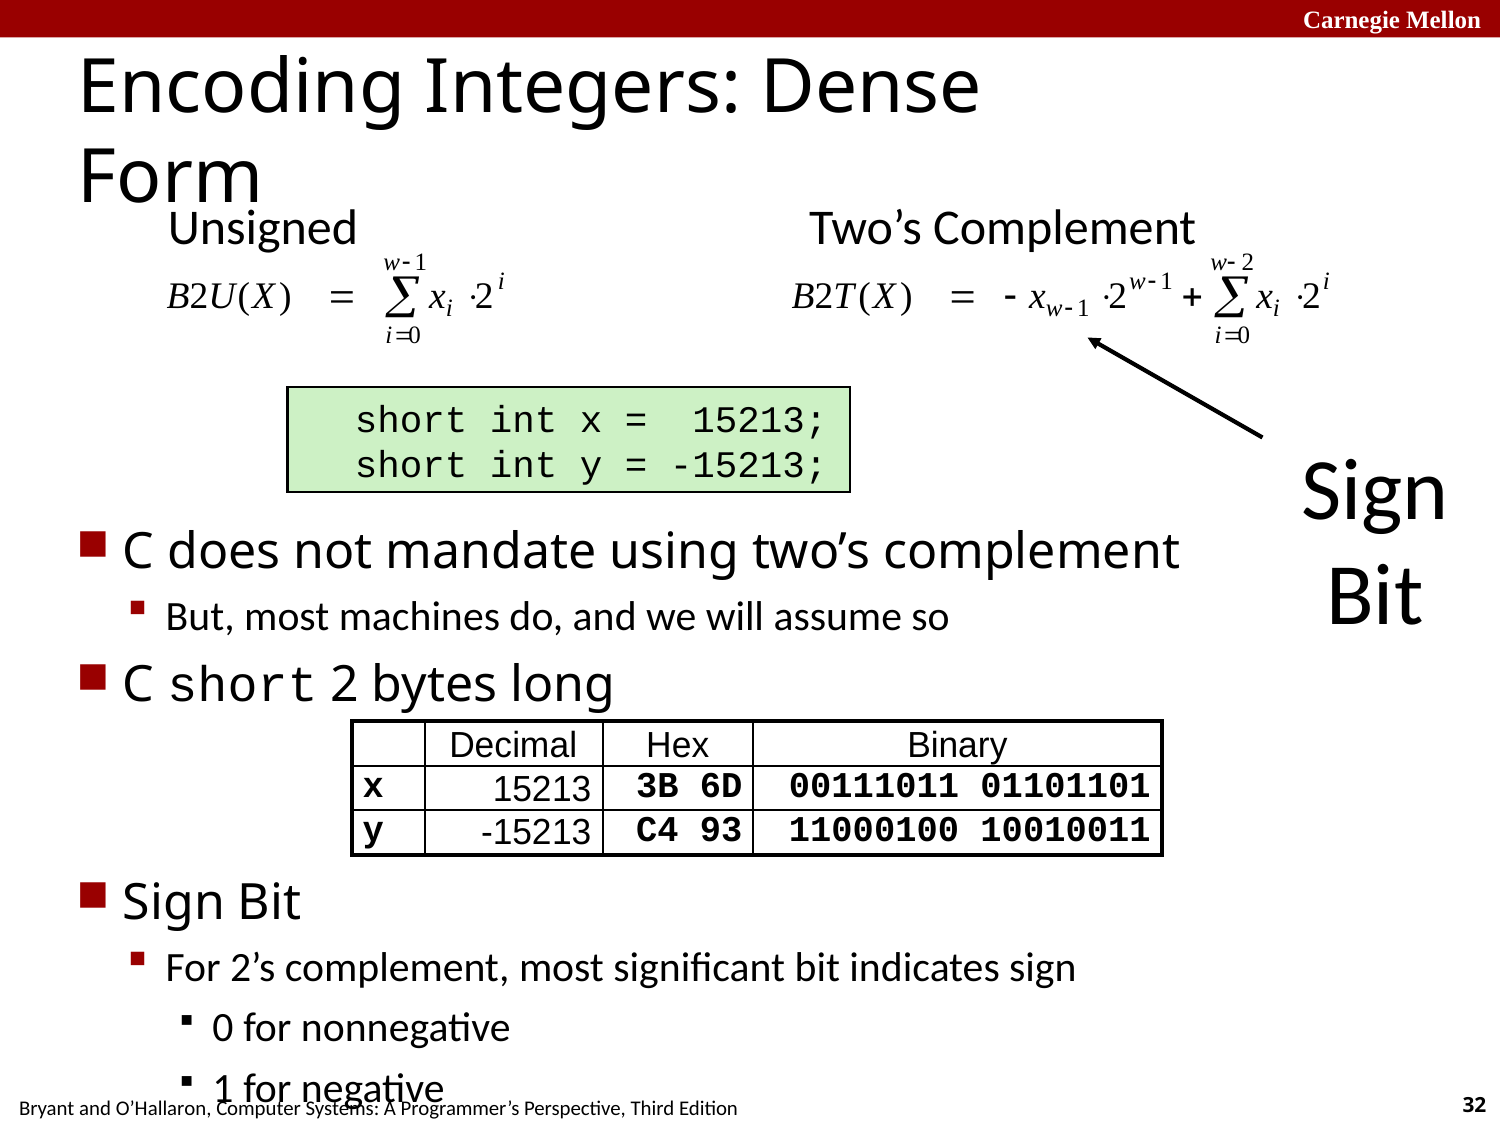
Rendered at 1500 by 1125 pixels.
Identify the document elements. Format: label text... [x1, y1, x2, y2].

text_box Unsigned [153, 187, 374, 263]
text_box Two’s Complement [794, 187, 1212, 248]
title Encoding Integers: Dense Form [71, 80, 1076, 176]
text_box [162, 249, 513, 349]
text_box short int x = 15213; short int y = -15213; [287, 387, 850, 493]
text_box Sign Bit [1262, 424, 1488, 650]
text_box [787, 249, 1336, 349]
list C does not mandate using two’s complement But, most machines do, and we will assume so C short 2 bytes long Sign Bit For 2’s complement, most significant bit indicates sign 0 for nonnegative 1 for negative [74, 512, 1438, 1088]
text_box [349, 718, 1276, 882]
